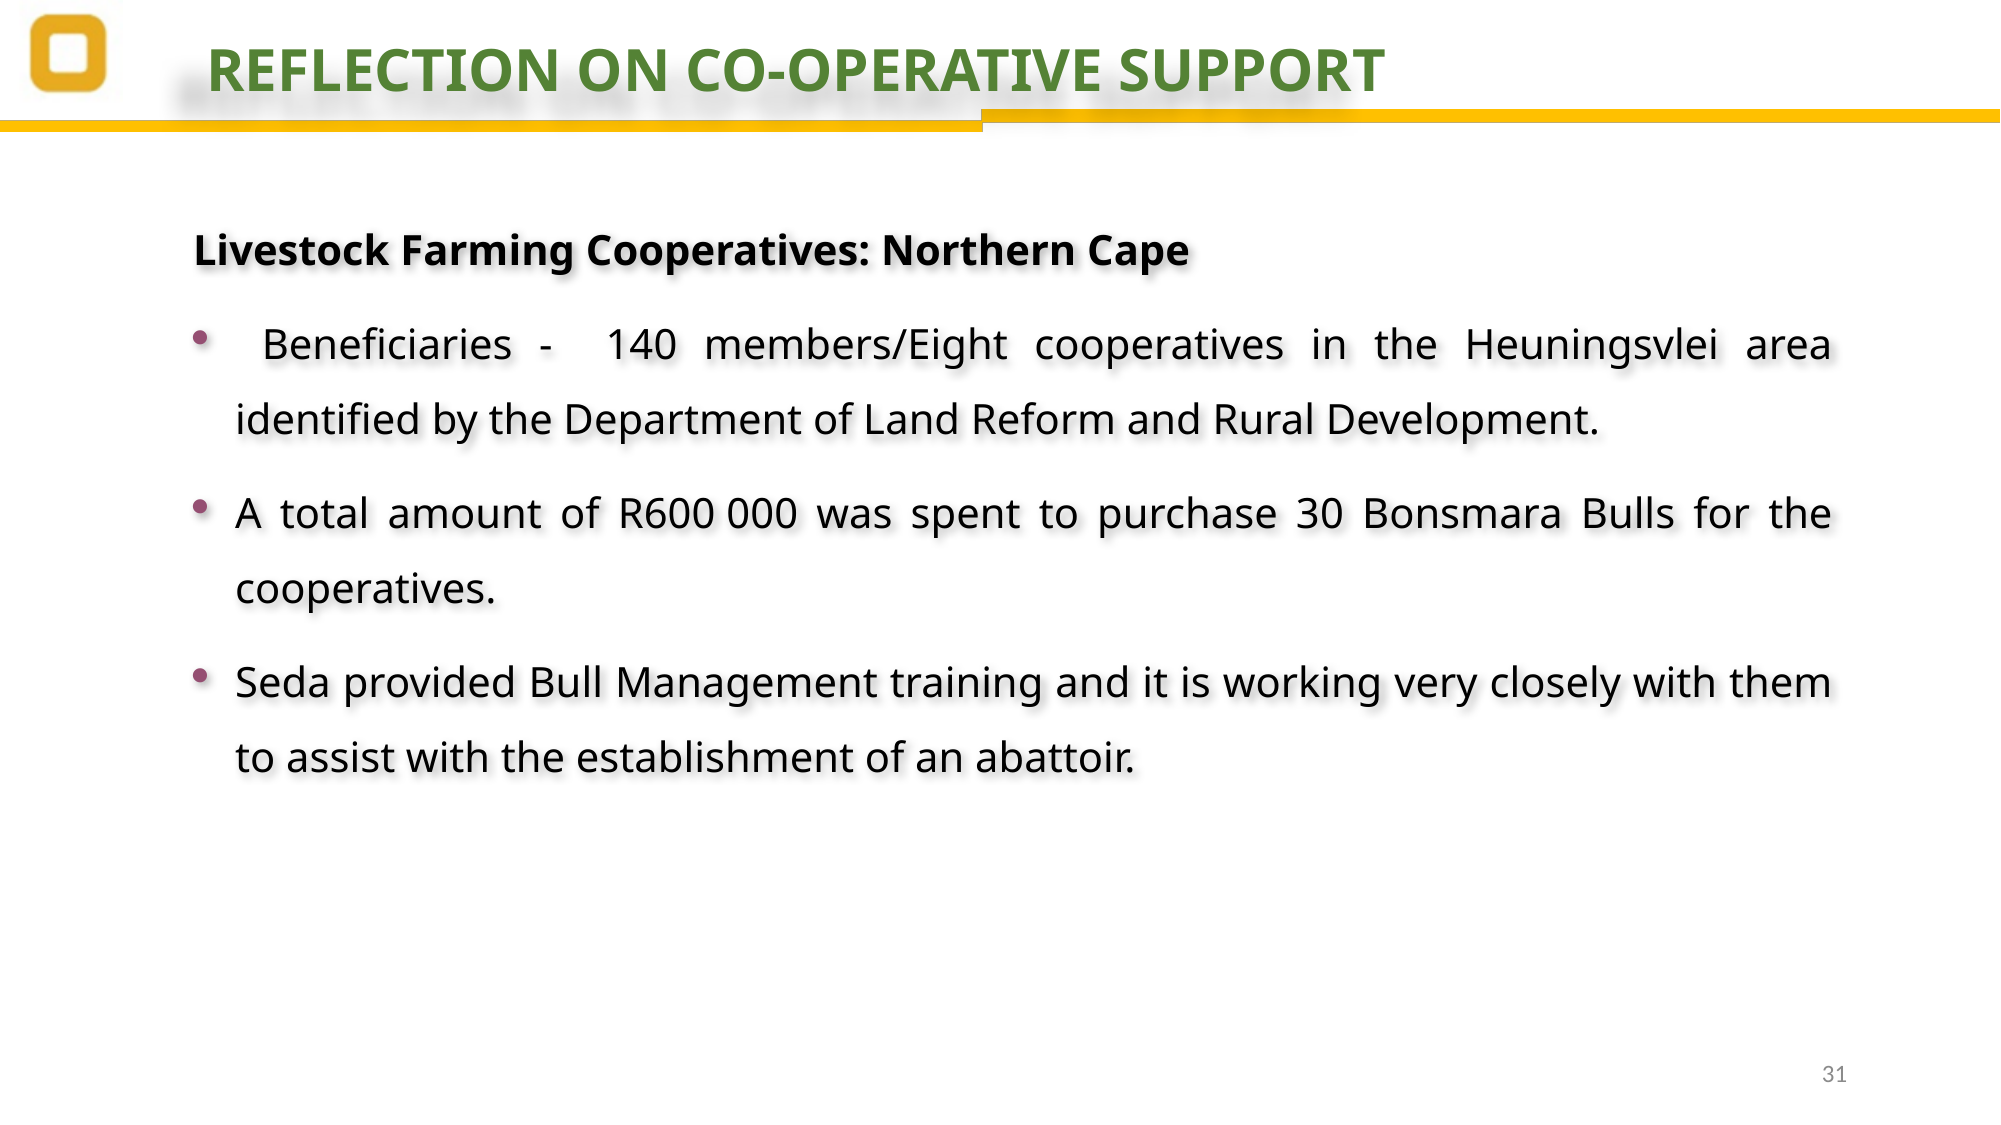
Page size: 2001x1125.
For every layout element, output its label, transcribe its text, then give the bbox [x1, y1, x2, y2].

text_box REFLECTION ON CO-OPERATIVE SUPPORT [191, 0, 1798, 109]
slide_number 31 [1412, 1042, 1863, 1103]
picture [0, 0, 2000, 133]
text_box Livestock Farming Cooperatives: Northern Cape Beneficiaries - 140 members/Eight cooperatives in the Heuningsvlei area identified by the Department of Land Reform and Rural Development. A total amount of R600 000 was spent to purchase 30 Bonsmara Bulls for the cooperatives. Seda provided Bull Management training and it is working very closely with them to assist with the establishment of an abattoir. [181, 193, 1845, 964]
text_box [88, 142, 1938, 1026]
text_box REFLECTION ON CO-OPERATIVE SUPPORT [191, 133, 1798, 137]
